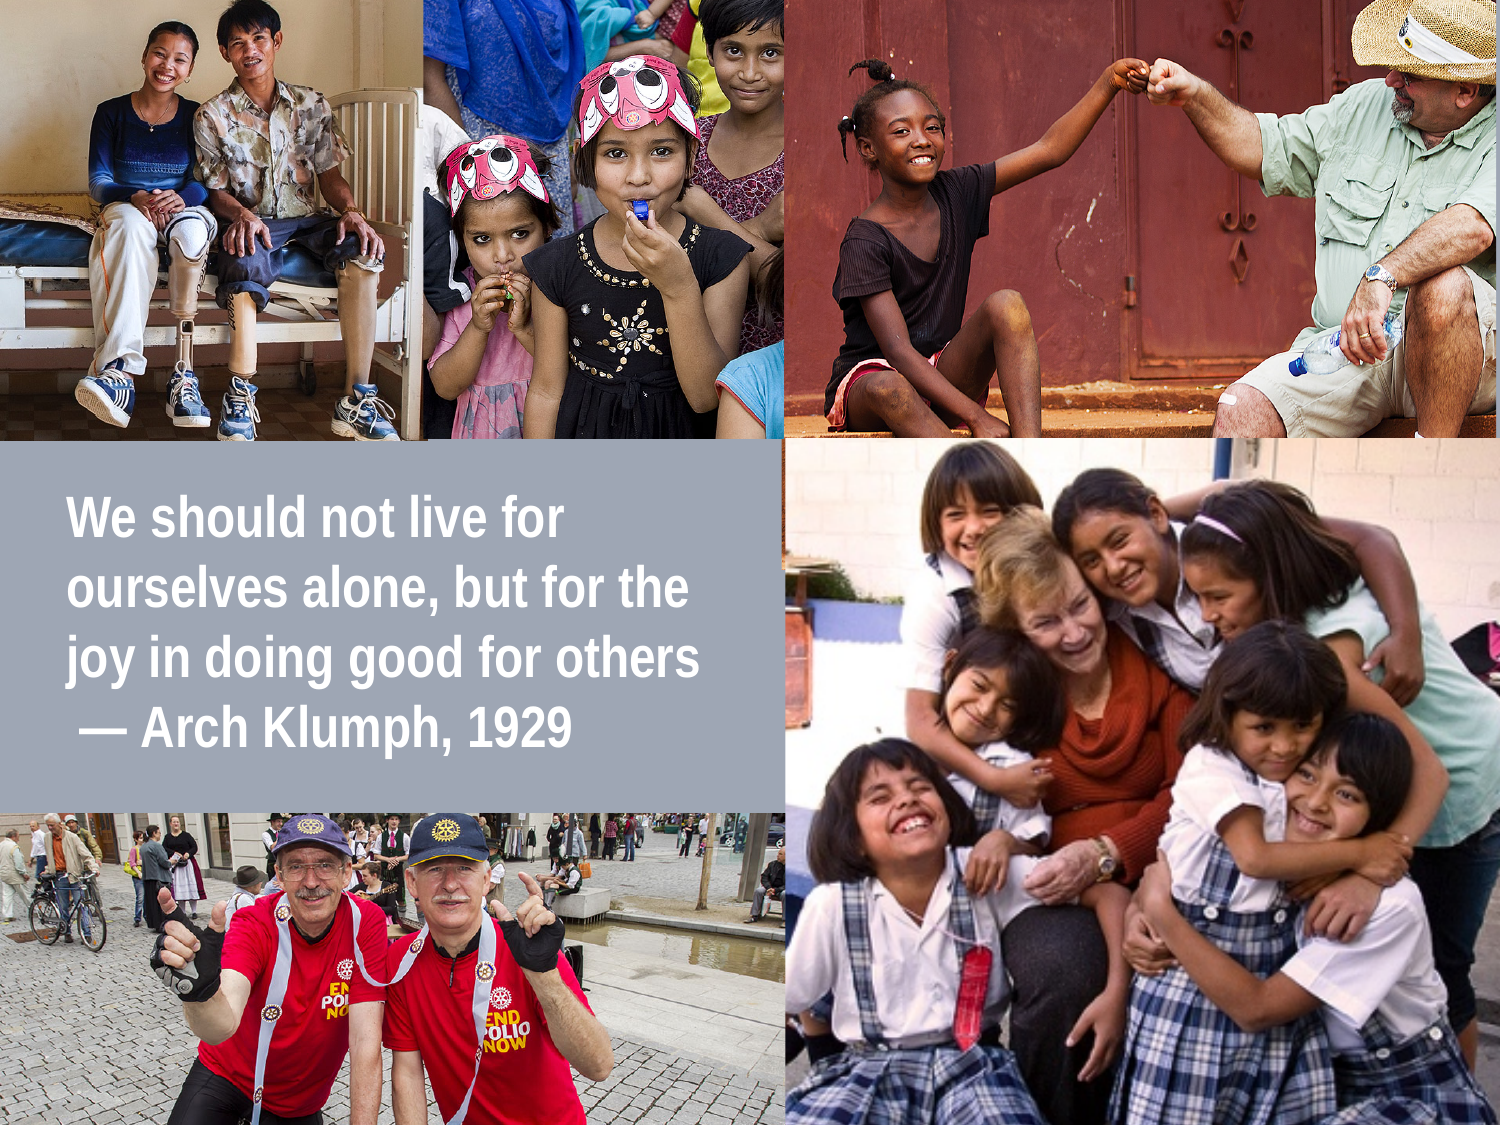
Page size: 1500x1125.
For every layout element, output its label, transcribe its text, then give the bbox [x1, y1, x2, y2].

picture [0, 0, 1500, 1125]
text_box We should not live for ourselves alone, but for the joy in doing good for others — Arch Klumph, 1929 [66, 479, 767, 739]
